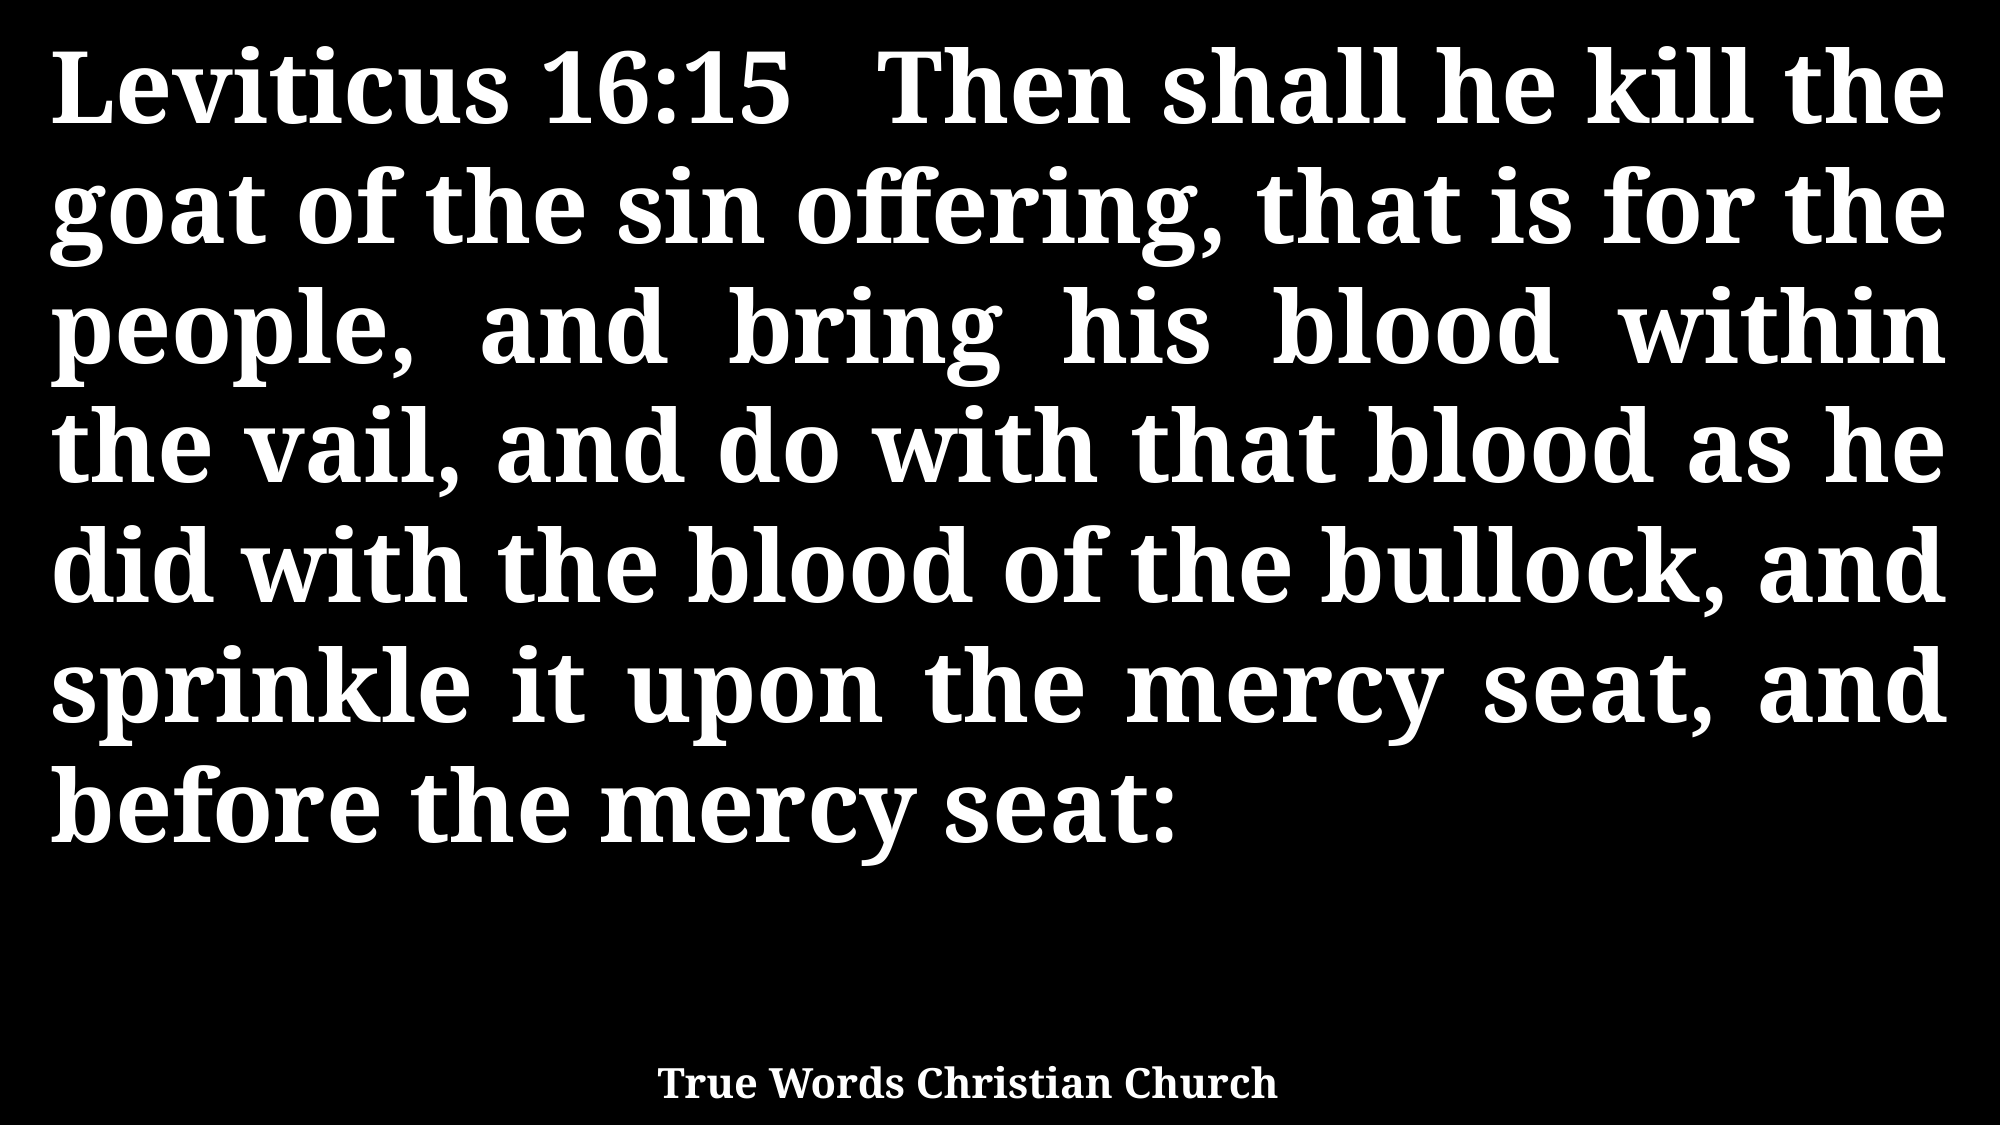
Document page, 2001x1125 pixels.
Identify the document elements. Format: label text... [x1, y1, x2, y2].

text_box True Words Christian Church [642, 1049, 1294, 1114]
text_box Leviticus 16:15 Then shall he kill the goat of the sin offering, that is for the people, and bring his blood within the vail, and do with that blood as he did with the blood of the bullock, and sprinkle it upon the mercy seat, and before the mercy seat: [35, 15, 1965, 871]
